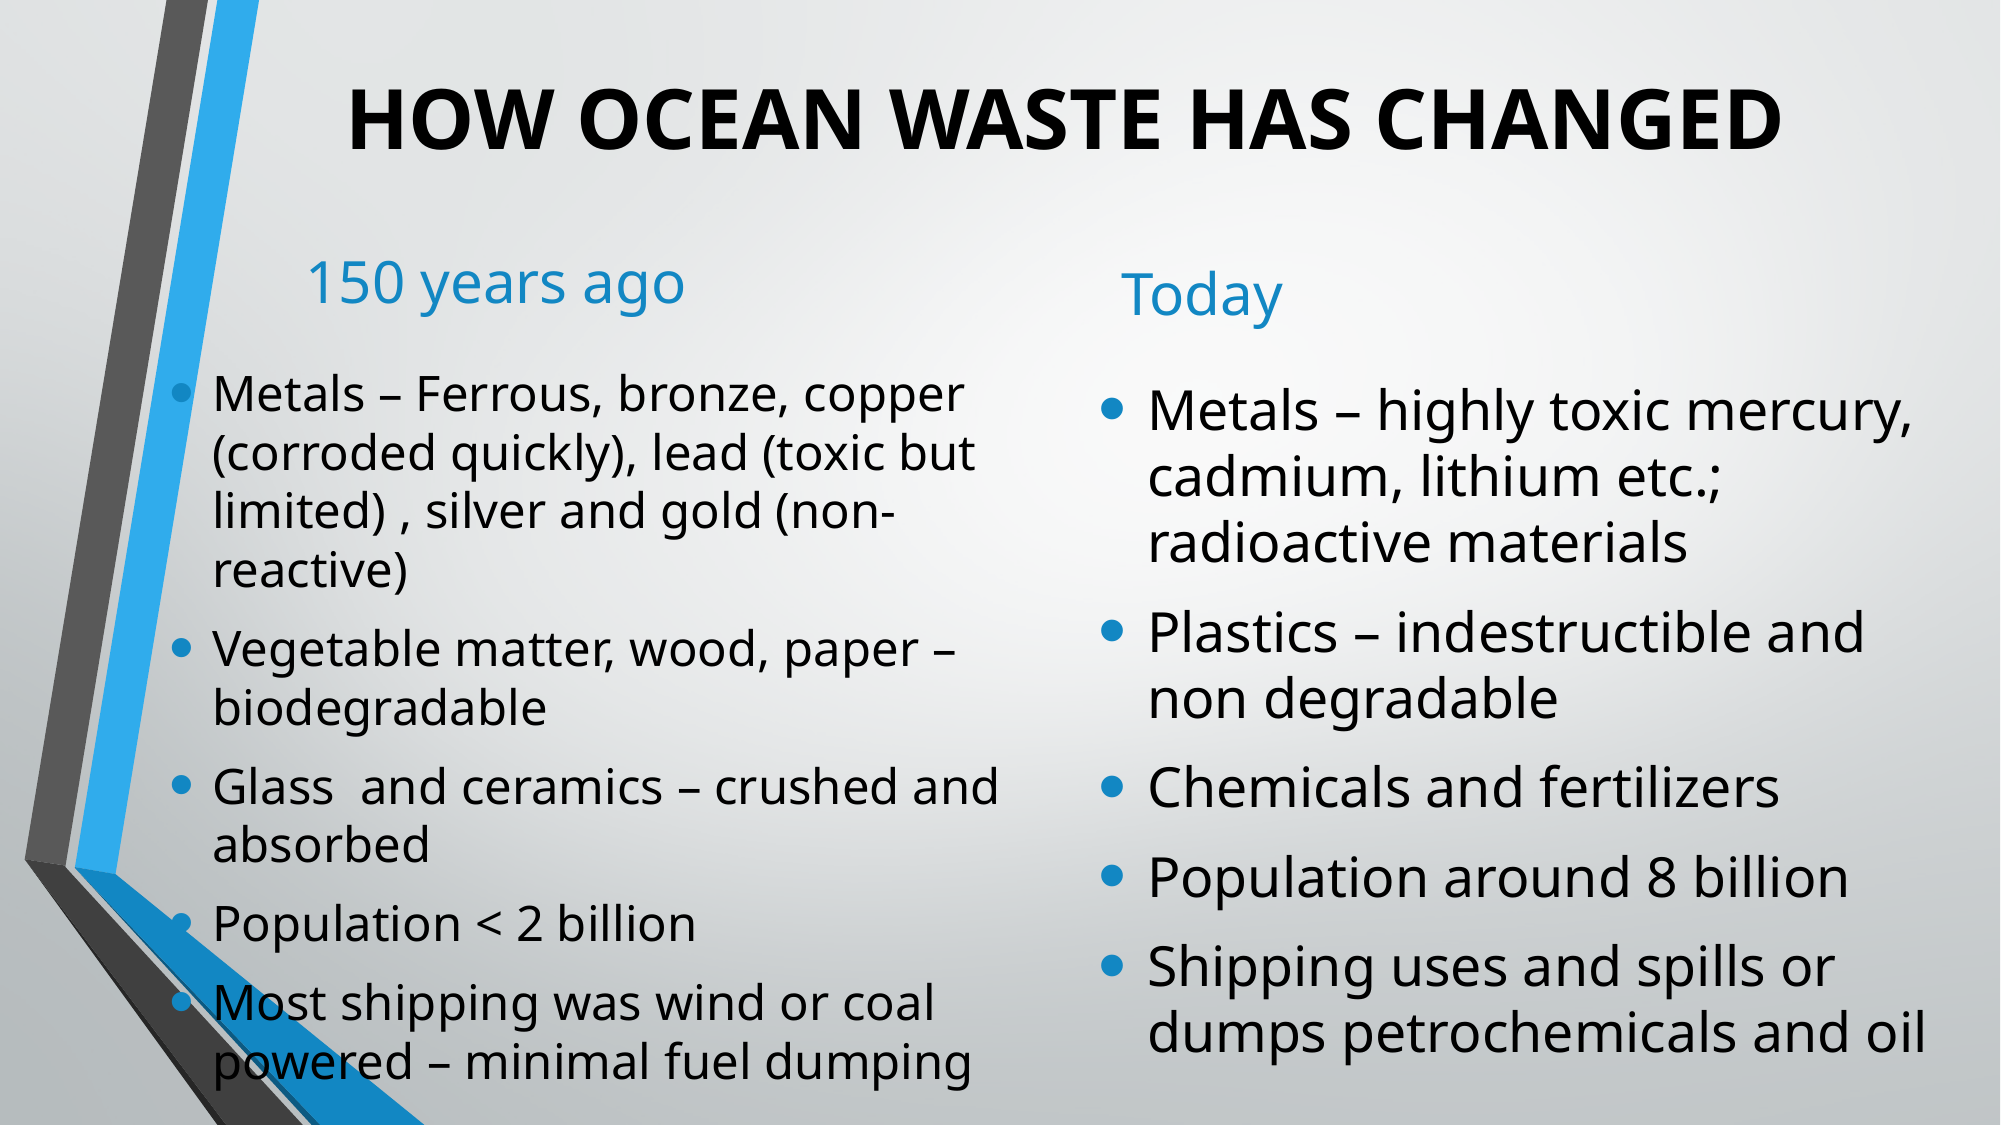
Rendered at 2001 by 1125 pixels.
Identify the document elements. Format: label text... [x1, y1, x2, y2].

title HOW OCEAN WASTE HAS CHANGED [243, 24, 1887, 209]
list 150 years ago [290, 240, 1047, 323]
list Metals – highly toxic mercury, cadmium, lithium etc.; radioactive materials Plastics – indestructible and non degradable Chemicals and fertilizers Population around 8 billion Shipping uses and spills or dumps petrochemicals and oil [1083, 367, 1948, 1125]
list Today [1106, 240, 1865, 336]
list Metals – Ferrous, bronze, copper (corroded quickly), lead (toxic but limited) , silver and gold (non-reactive) Vegetable matter, wood, paper – biodegradable Glass and ceramics – crushed and absorbed Population < 2 billion Most shipping was wind or coal powered – minimal fuel dumping [154, 355, 1047, 1101]
